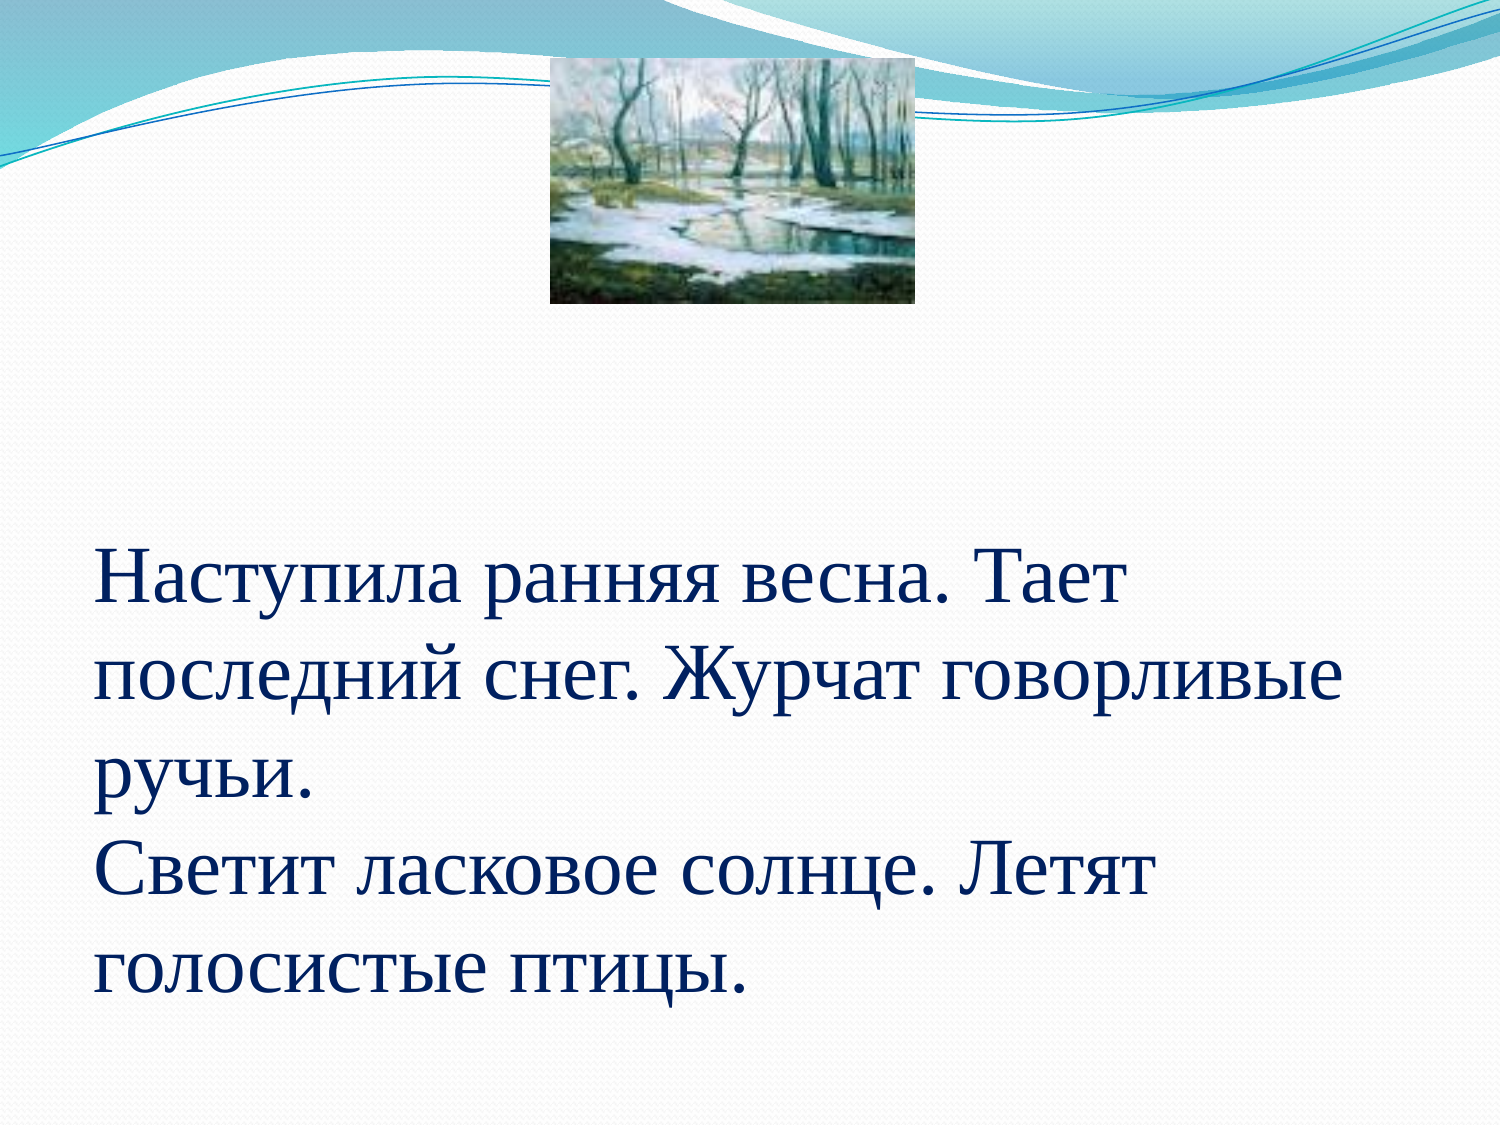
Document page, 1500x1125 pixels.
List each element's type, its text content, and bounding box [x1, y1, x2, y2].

picture [550, 58, 915, 304]
title Наступила ранняя весна. Тает последний снег. Журчат говорливые ручьи. Светит ласковое солнце. Летят голосистые птицы. [93, 316, 1444, 1090]
